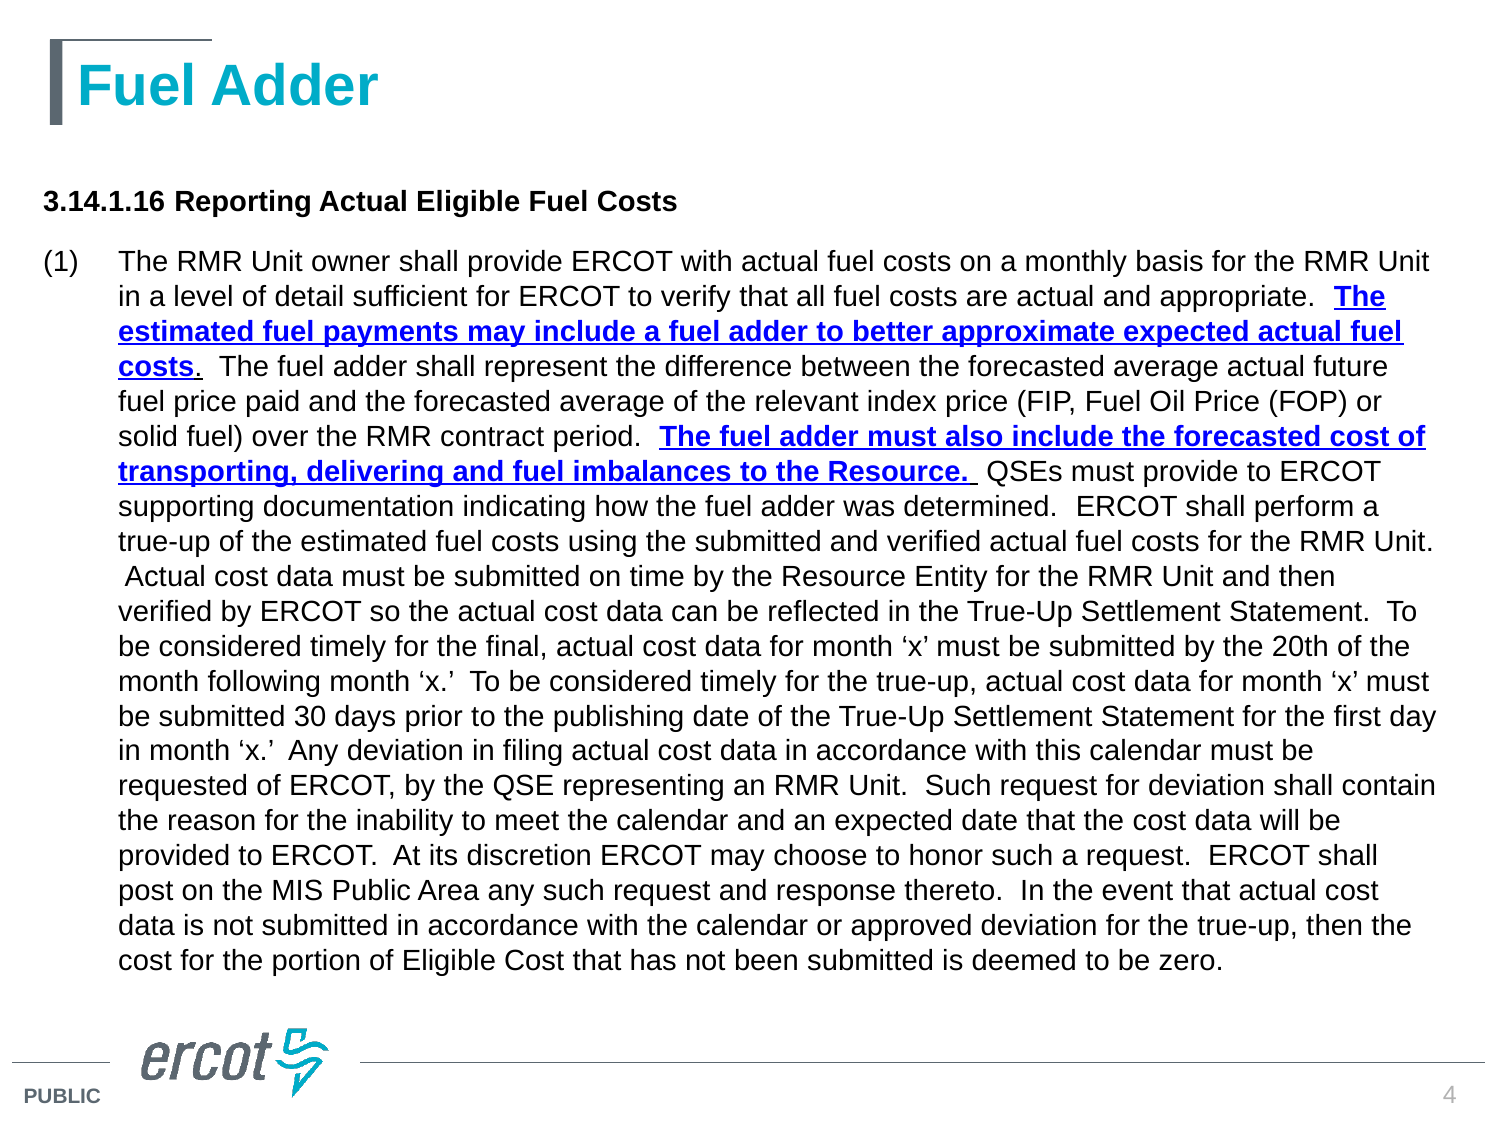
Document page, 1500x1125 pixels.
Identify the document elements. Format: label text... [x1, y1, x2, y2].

picture [137, 1024, 332, 1100]
text_box 3.14.1.16 Reporting Actual Eligible Fuel Costs (1) The RMR Unit owner shall provide ERCOT with actual fuel costs on a monthly basis for the RMR Unit in a level of detail sufficient for ERCOT to verify that all fuel costs are actual and appropriate. The estimated fuel payments may include a fuel adder to better approximate expected actual fuel costs. The fuel adder shall represent the difference between the forecasted average actual future fuel price paid and the forecasted average of the relevant index price (FIP, Fuel Oil Price (FOP) or solid fuel) over the RMR contract period. The fuel adder must also include the forecasted cost of transporting, delivering and fuel imbalances to the Resource. QSEs must provide to ERCOT supporting documentation indicating how the fuel adder was determined. ERCOT shall perform a true-up of the estimated fuel costs using the submitted and verified actual fuel costs for the RMR Unit. Actual cost data must be submitted on time by the Resource Entity for the RMR Unit and then verified by ERCOT so the actual cost data can be reflected in the True-Up Settlement Statement. To be considered timely for the final, actual cost data for month ‘x’ must be submitted by the 20th of the month following month ‘x.’ To be considered timely for the true-up, actual cost data for month ‘x’ must be submitted 30 days prior to the publishing date of the True-Up Settlement Statement for the first day in month ‘x.’ Any deviation in filing actual cost data in accordance with this calendar must be requested of ERCOT, by the QSE representing an RMR Unit. Such request for deviation shall contain the reason for the inability to meet the calendar and an expected date that the cost data will be provided to ERCOT. At its discretion ERCOT may choose to honor such a request. ERCOT shall post on the MIS Public Area any such request and response thereto. In the event that actual cost data is not submitted in accordance with the calendar or approved deviation for the true-up, then the cost for the portion of Eligible Cost that has not been submitted is deemed to be zero. [28, 174, 1454, 984]
title Fuel Adder [62, 39, 1450, 125]
slide_number 4 [1412, 1076, 1488, 1112]
